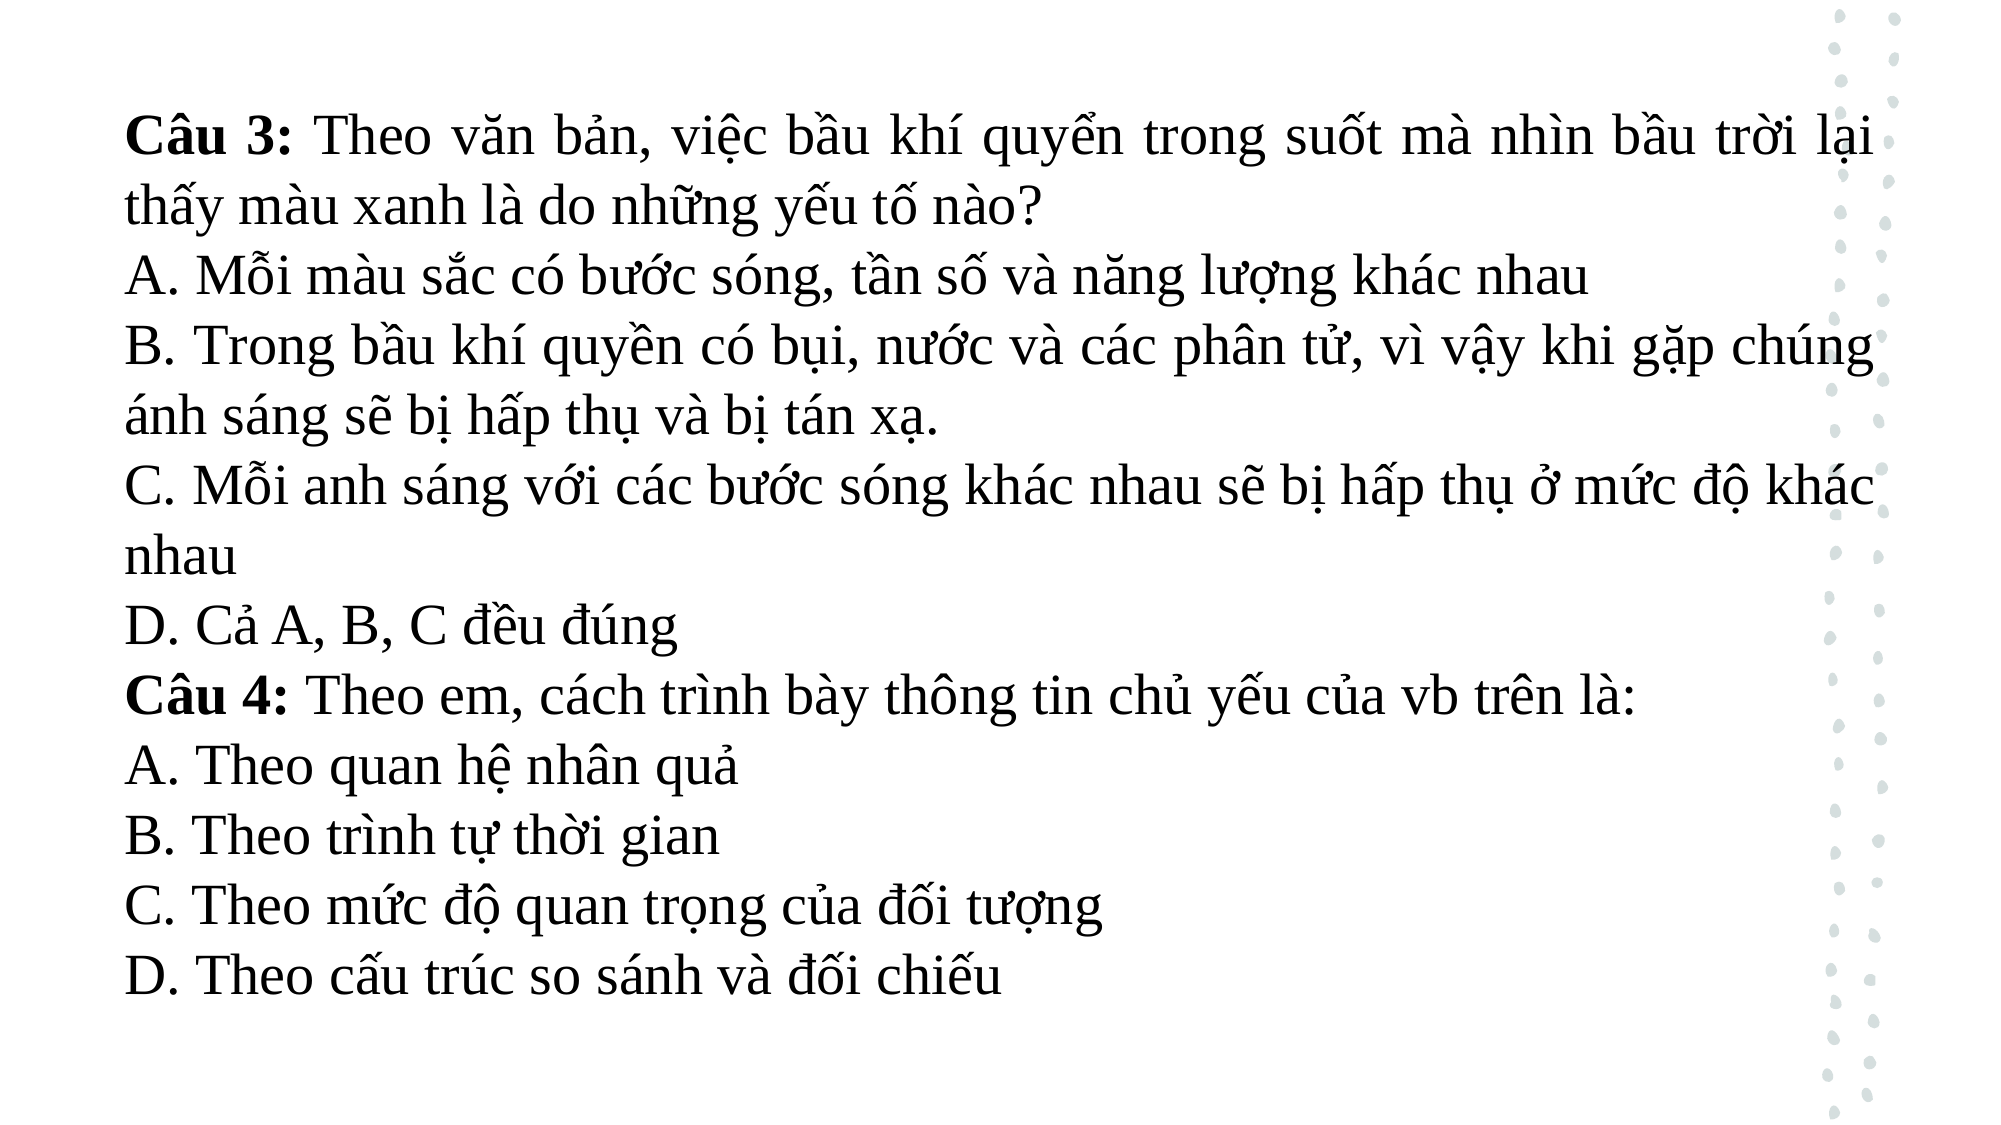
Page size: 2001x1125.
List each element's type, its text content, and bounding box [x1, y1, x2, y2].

text_box Câu 3: Theo văn bản, việc bầu khí quyển trong suốt mà nhìn bầu trời lại thấy màu xanh là do những yếu tố nào? A. Mỗi màu sắc có bước sóng, tần số và năng lượng khác nhau B. Trong bầu khí quyền có bụi, nước và các phân tử, vì vậy khi gặp chúng ánh sáng sẽ bị hấp thụ và bị tán xạ. C. Mỗi anh sáng với các bước sóng khác nhau sẽ bị hấp thụ ở mức độ khác nhau D. Cả A, B, C đều đúng Câu 4: Theo em, cách trình bày thông tin chủ yếu của vb trên là: A. Theo quan hệ nhân quả B. Theo trình tự thời gian C. Theo mức độ quan trọng của đối tượng D. Theo cấu trúc so sánh và đối chiếu [109, 88, 1891, 1014]
